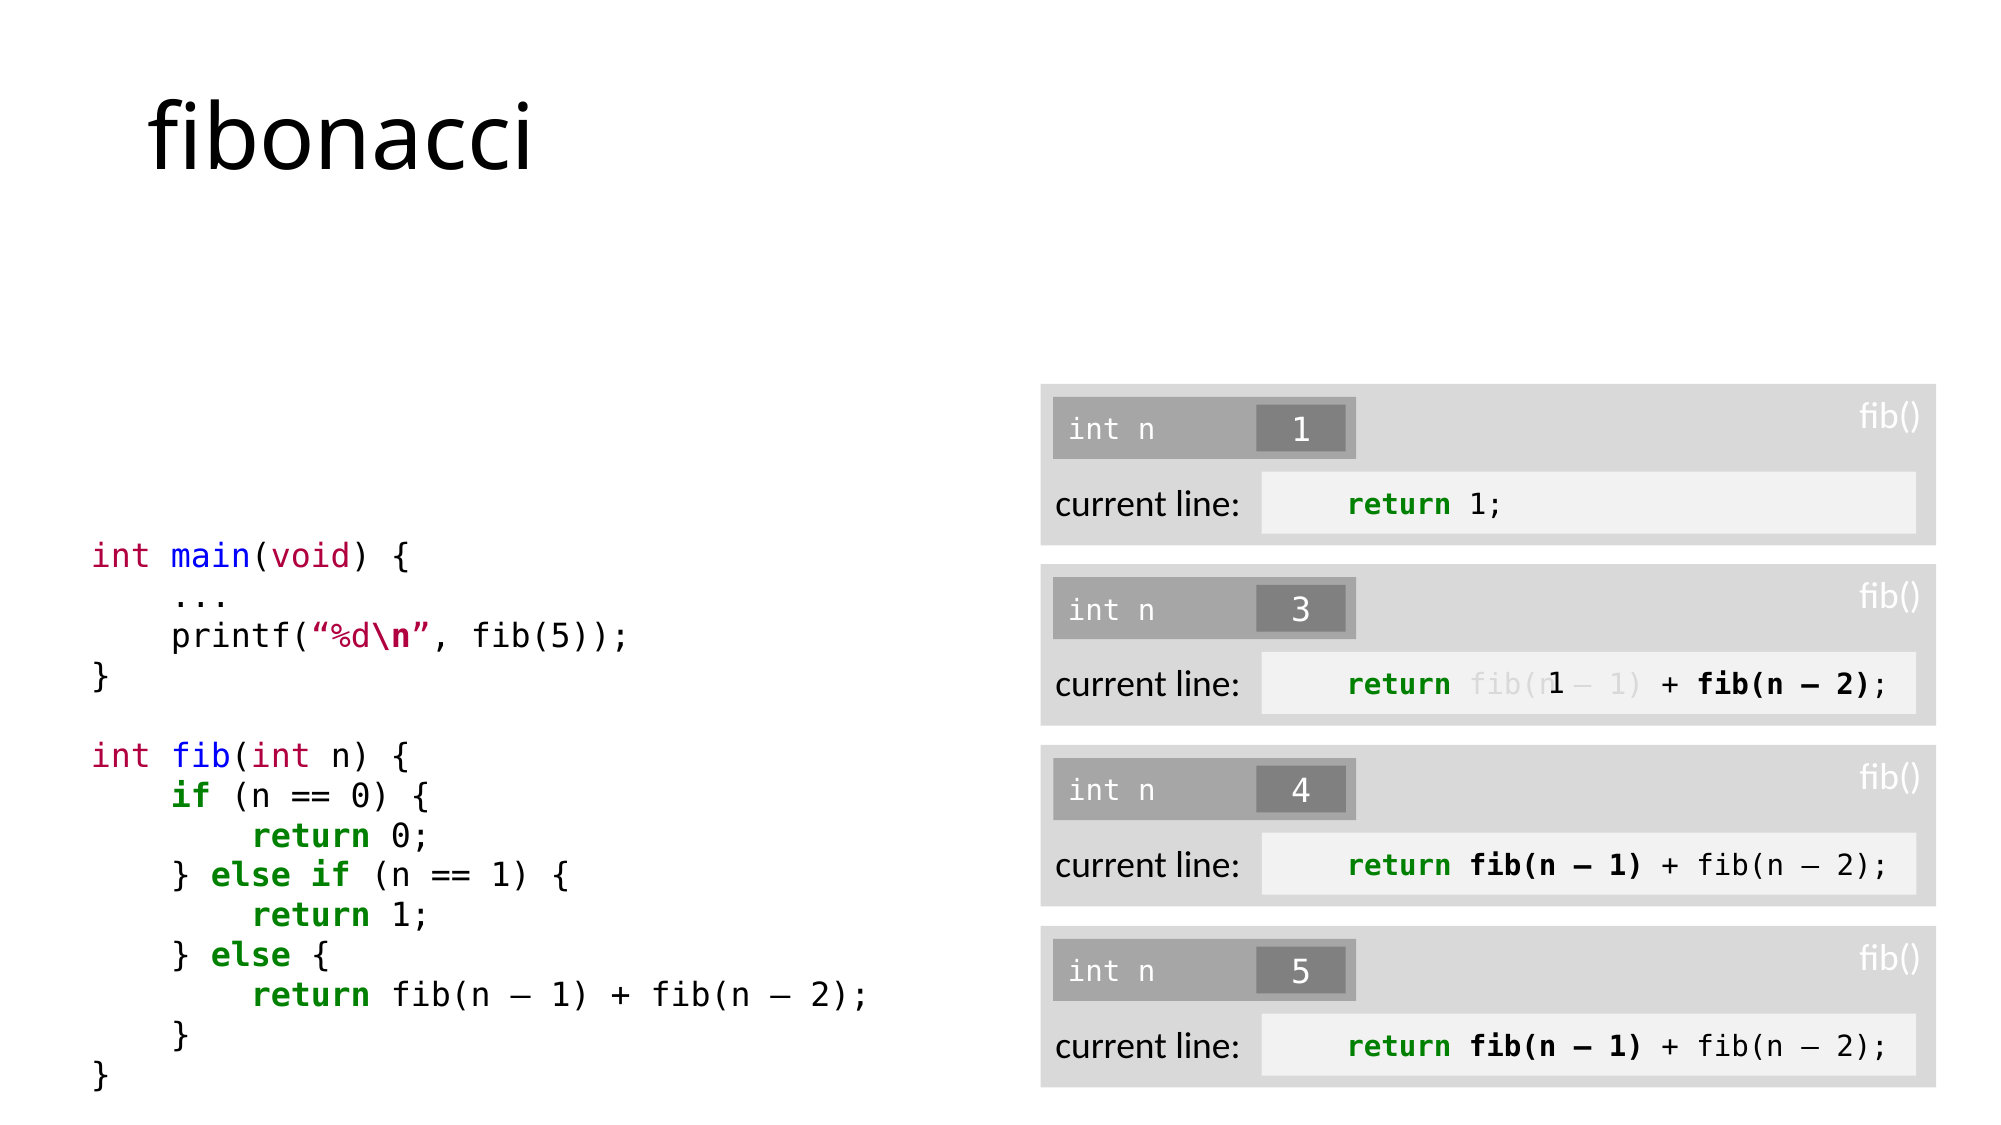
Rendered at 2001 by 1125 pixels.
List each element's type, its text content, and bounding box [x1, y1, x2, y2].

text_box fibonacci [132, 30, 583, 249]
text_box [1040, 383, 1937, 546]
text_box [1040, 925, 1937, 1088]
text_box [1040, 744, 1937, 907]
text_box int main(void) { ... printf(“%d\n”, fib(5)); } int fib(int n) { if (n == 0) { return 0; } else if (n == 1) { return 1; } else { return fib(n – 1) + fib(n – 2); } } [76, 526, 895, 1101]
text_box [1040, 564, 1937, 726]
